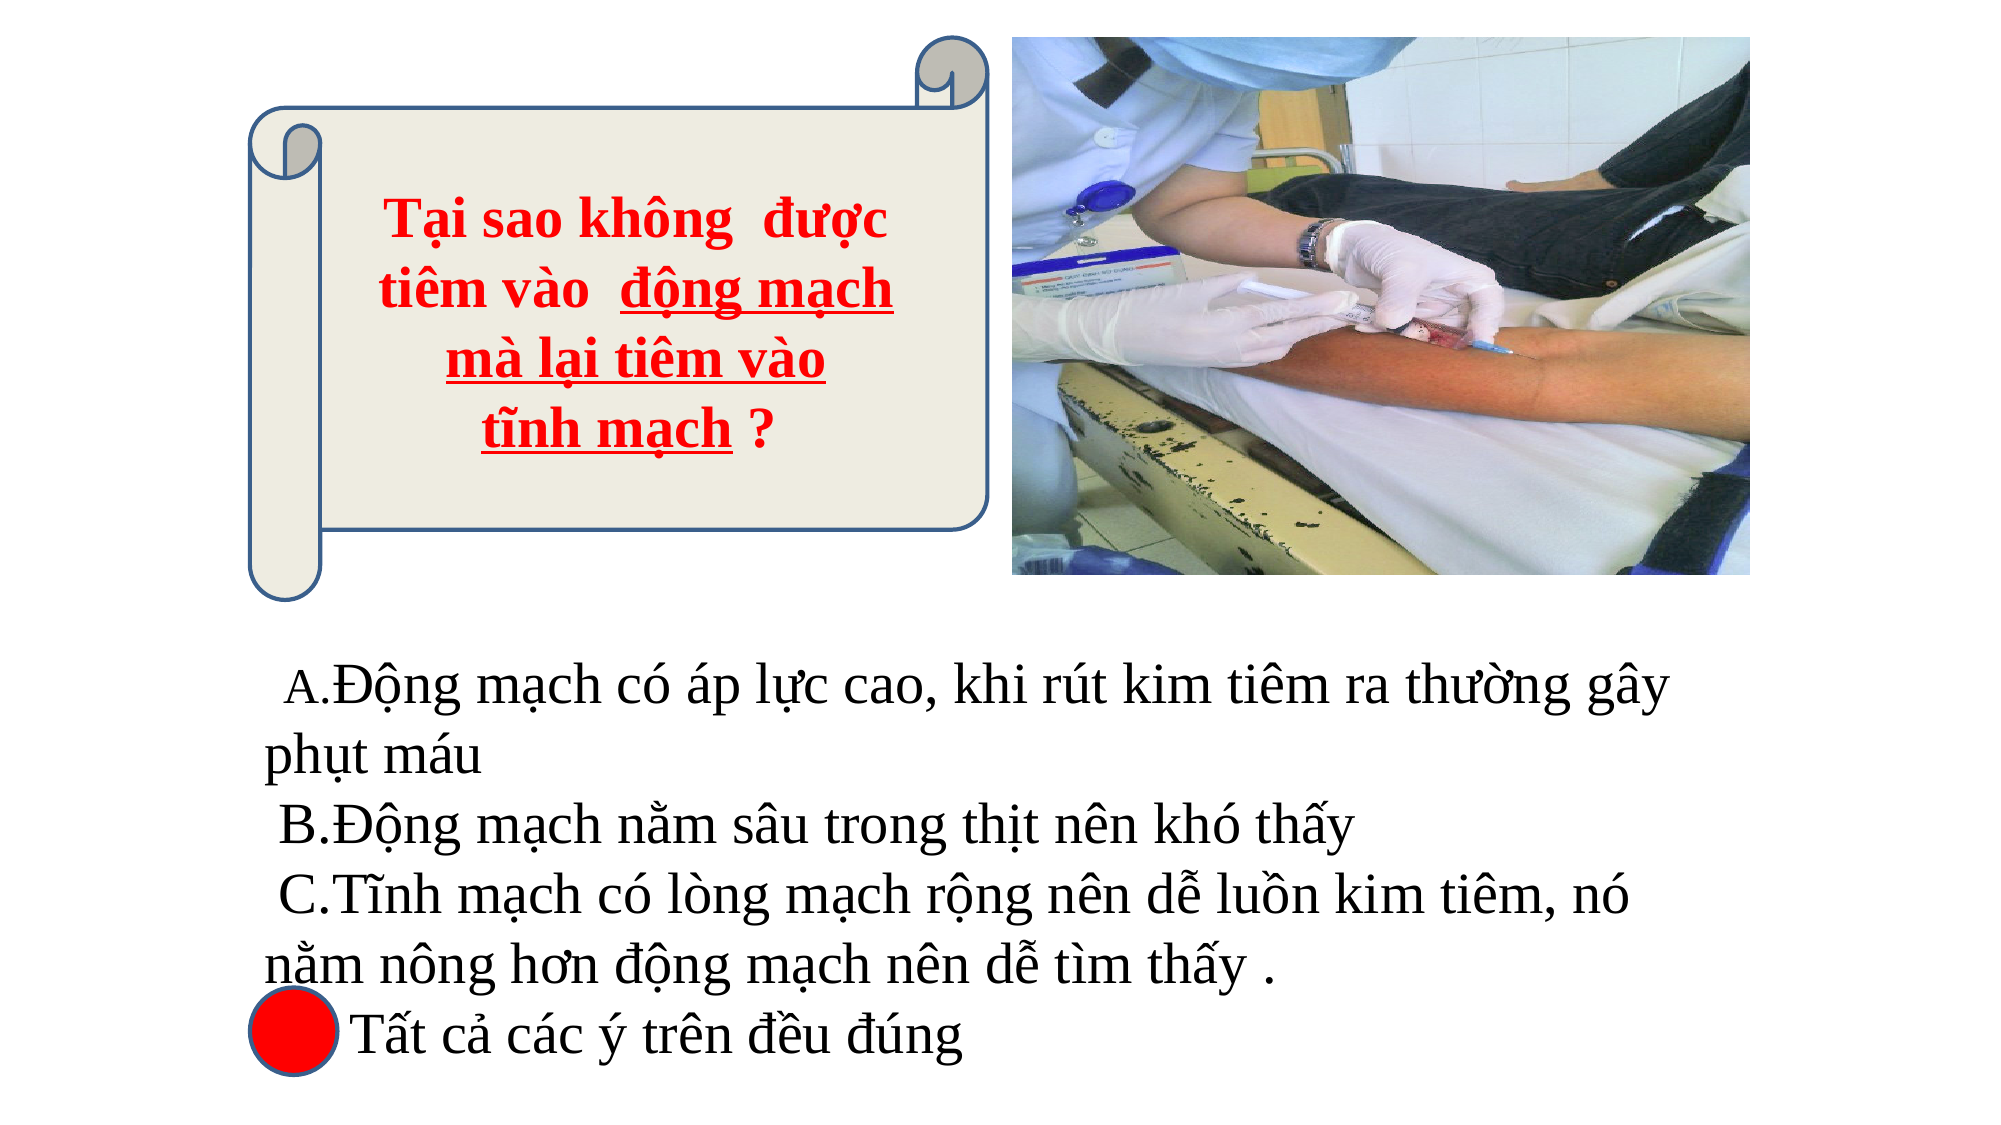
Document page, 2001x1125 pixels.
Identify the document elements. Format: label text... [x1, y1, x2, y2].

text_box A.Động mạch có áp lực cao, khi rút kim tiêm ra thường gây phụt máu B.Động mạch nằm sâu trong thịt nên khó thấy C.Tĩnh mạch có lòng mạch rộng nên dễ luồn kim tiêm, nó nằm nông hơn động mạch nên dễ tìm thấy . D. Tất cả các ý trên đều đúng [249, 637, 1750, 1118]
text_box Tại sao không được tiêm vào động mạch mà lại tiêm vào tĩnh mạch ? [247, 35, 990, 603]
text_box [247, 985, 340, 1078]
picture [1012, 37, 1751, 576]
